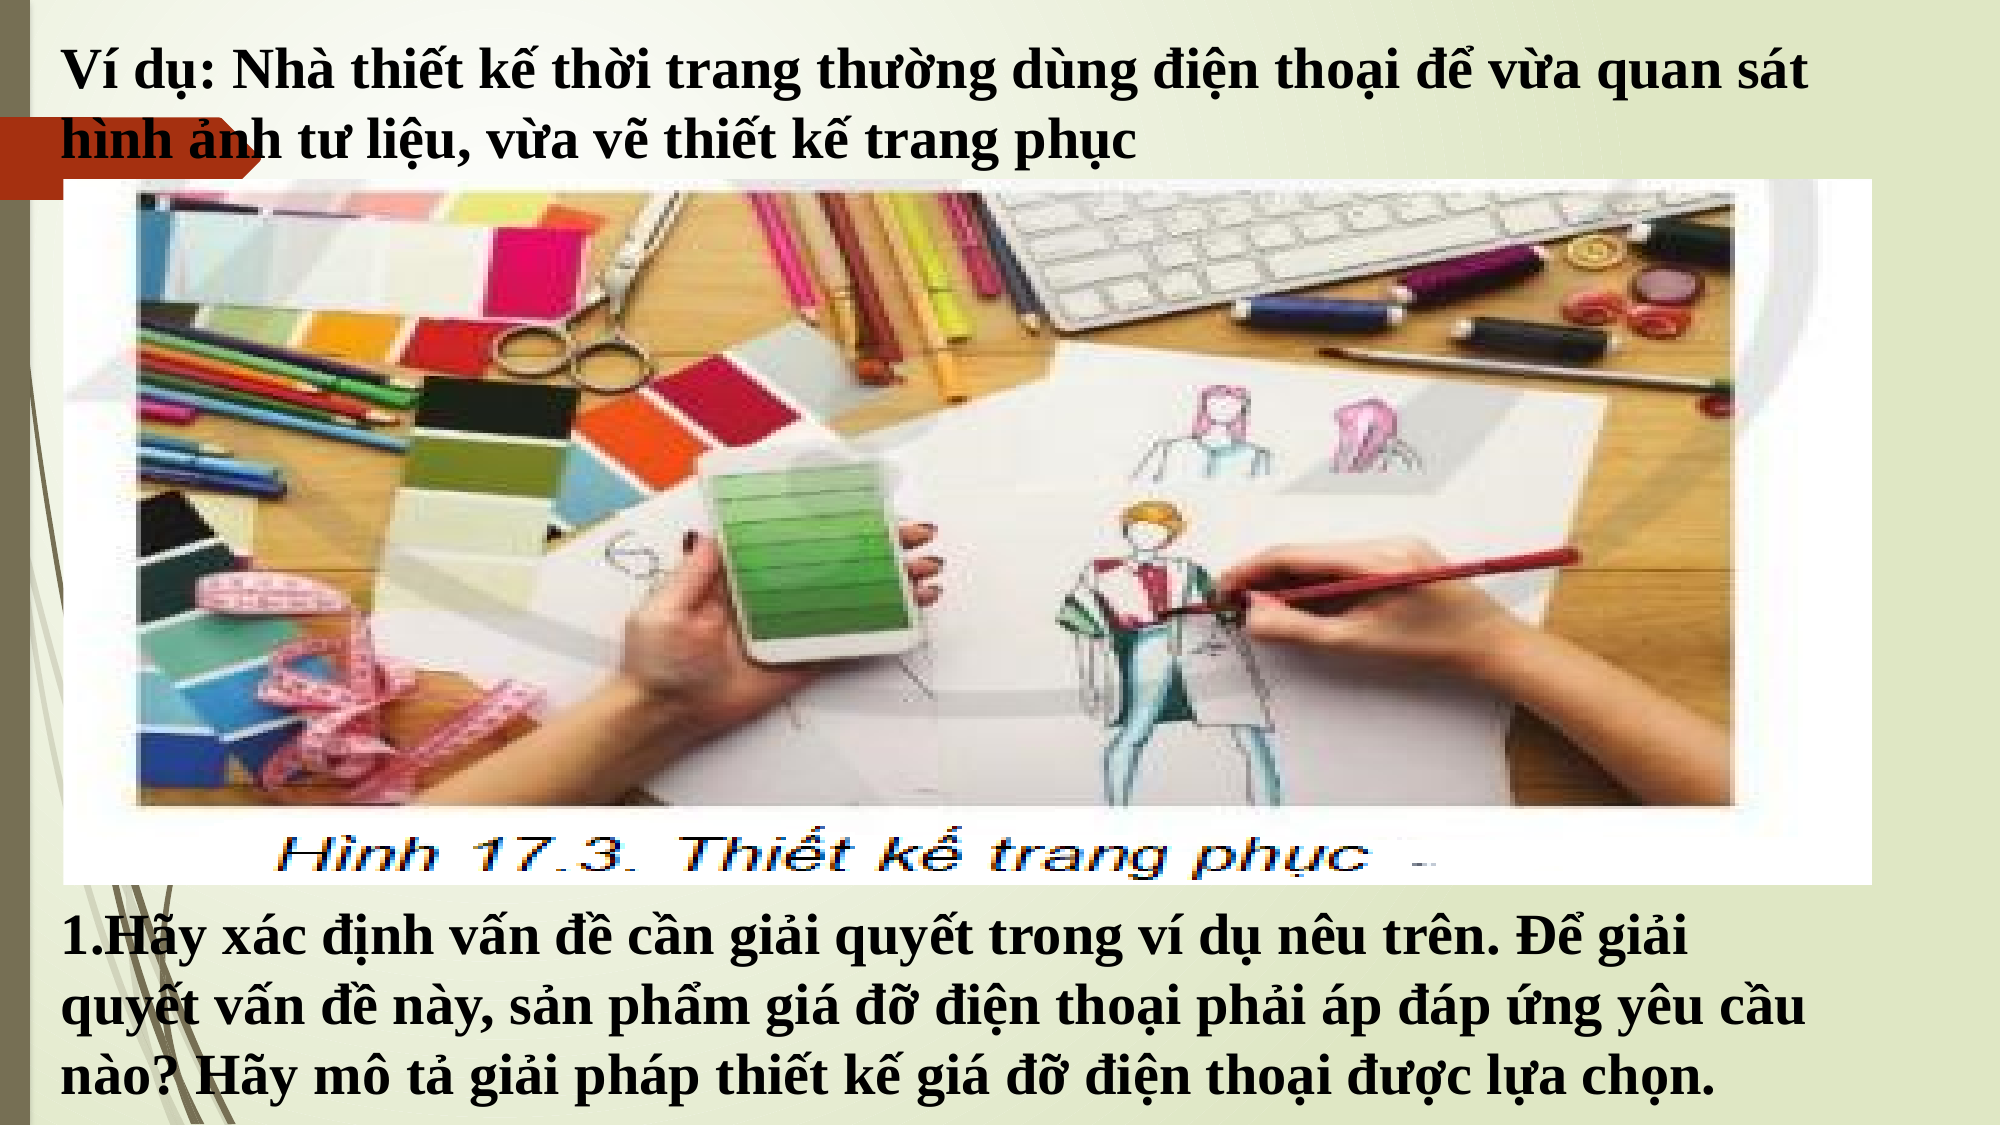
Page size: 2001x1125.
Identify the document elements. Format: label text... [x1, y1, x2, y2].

text_box Ví dụ: Nhà thiết kế thời trang thường dùng điện thoại để vừa quan sát hình ảnh tư liệu, vừa vẽ thiết kế trang phục [46, 23, 1920, 178]
text_box 1.Hãy xác định vấn đề cần giải quyết trong ví dụ nêu trên. Để giải quyết vấn đề này, sản phẩm giá đỡ điện thoại phải áp đáp ứng yêu cầu nào? Hãy mô tả giải pháp thiết kế giá đỡ điện thoại được lựa chọn. [46, 889, 1834, 1114]
picture [63, 179, 1873, 885]
